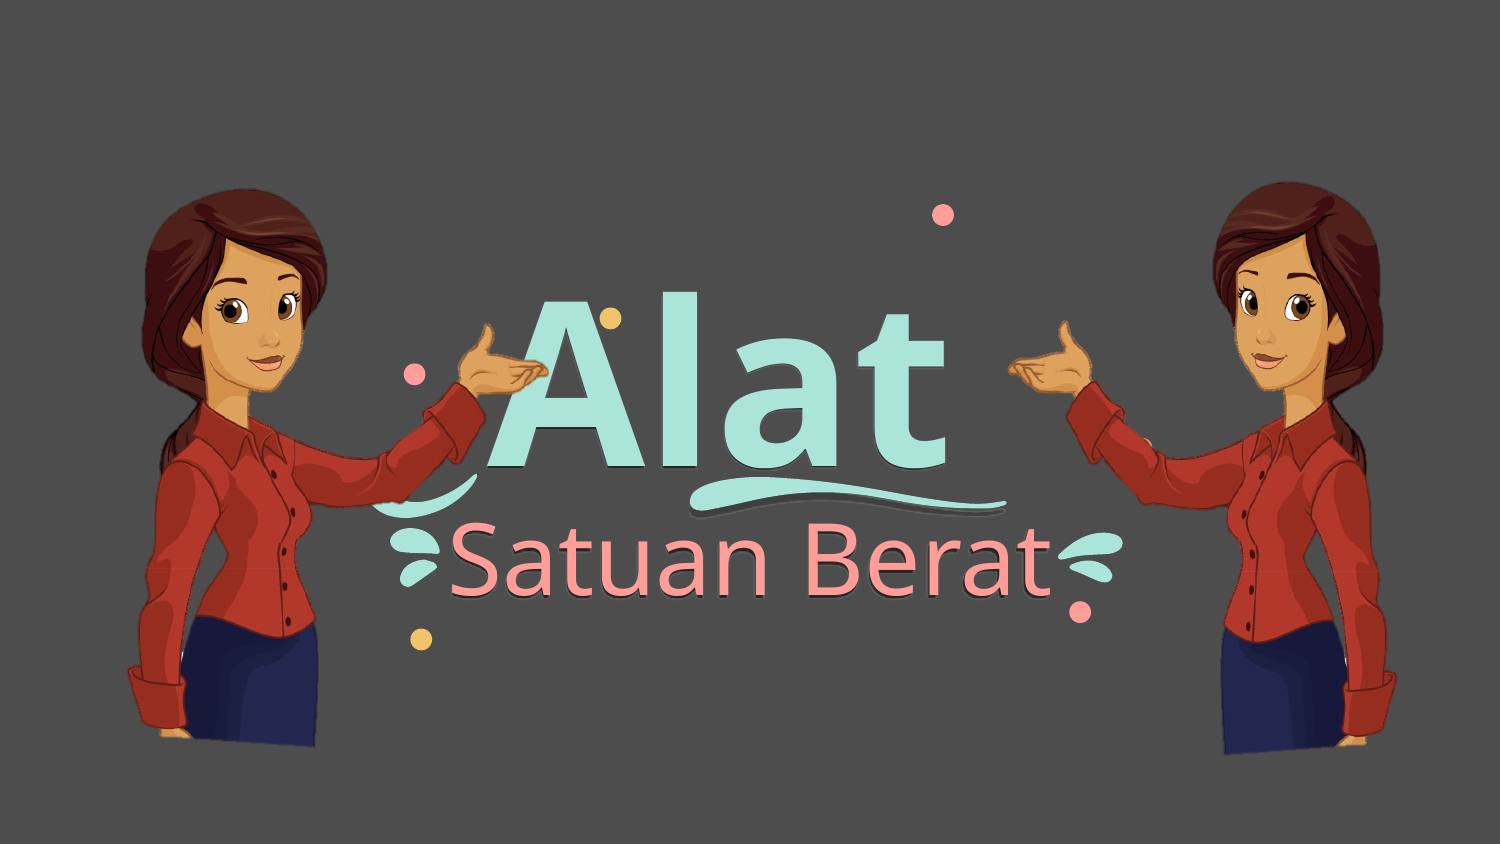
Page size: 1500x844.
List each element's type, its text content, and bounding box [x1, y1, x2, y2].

title Satuan Berat [554, 484, 1001, 631]
title Alat [554, 351, 1001, 484]
picture [1006, 141, 1443, 767]
picture [76, 149, 550, 759]
text_box [599, 307, 622, 330]
text_box [689, 477, 1001, 511]
text_box [932, 204, 954, 226]
